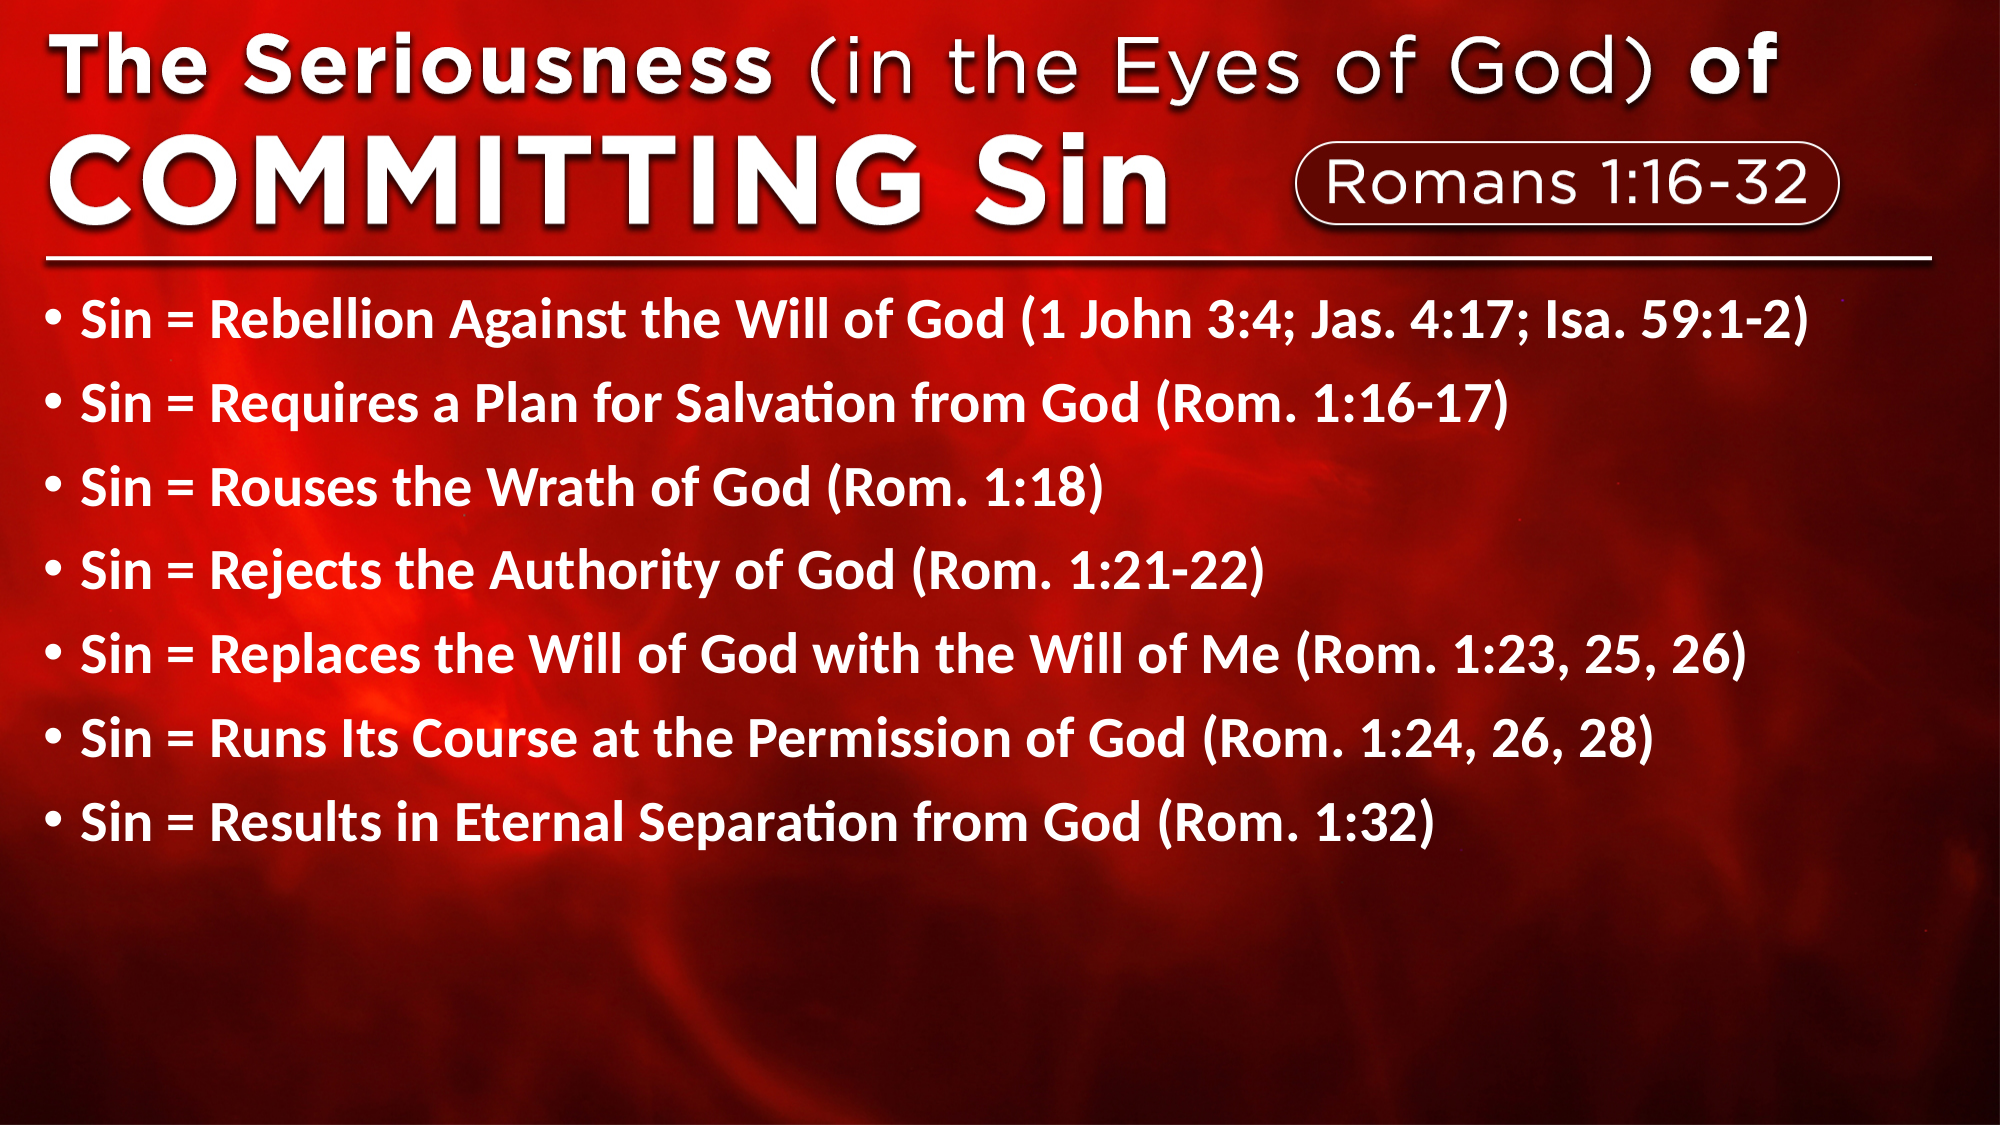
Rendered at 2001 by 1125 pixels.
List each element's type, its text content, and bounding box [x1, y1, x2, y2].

picture [0, 0, 2000, 1125]
list Sin = Rebellion Against the Will of God (1 John 3:4; Jas. 4:17; Isa. 59:1-2) Sin = Requires a Plan for Salvation from God (Rom. 1:16-17) Sin = Rouses the Wrath of God (Rom. 1:18) Sin = Rejects the Authority of God (Rom. 1:21-22) Sin = Replaces the Will of God with the Will of Me (Rom. 1:23, 25, 26) Sin = Runs Its Course at the Permission of God (Rom. 1:24, 26, 28) Sin = Results in Eternal Separation from God (Rom. 1:32) [28, 280, 1983, 1125]
